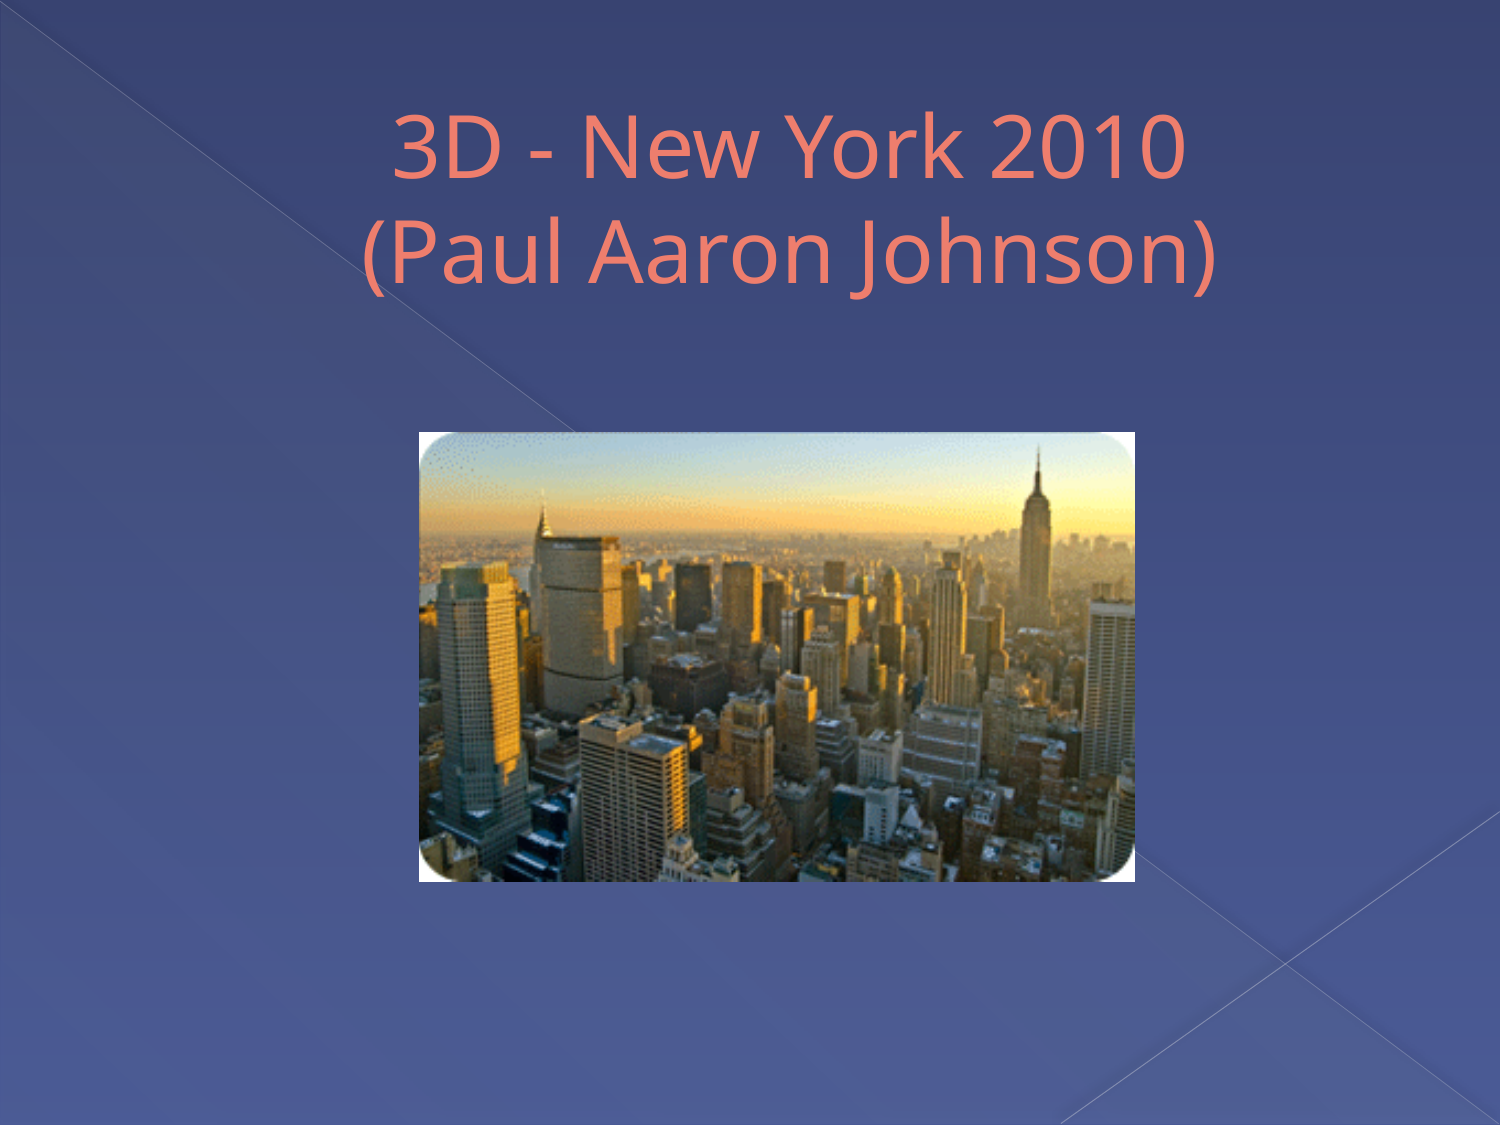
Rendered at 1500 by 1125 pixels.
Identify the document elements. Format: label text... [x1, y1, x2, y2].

title 3D - New York 2010 (Paul Aaron Johnson) [75, 66, 1425, 327]
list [418, 432, 1135, 882]
